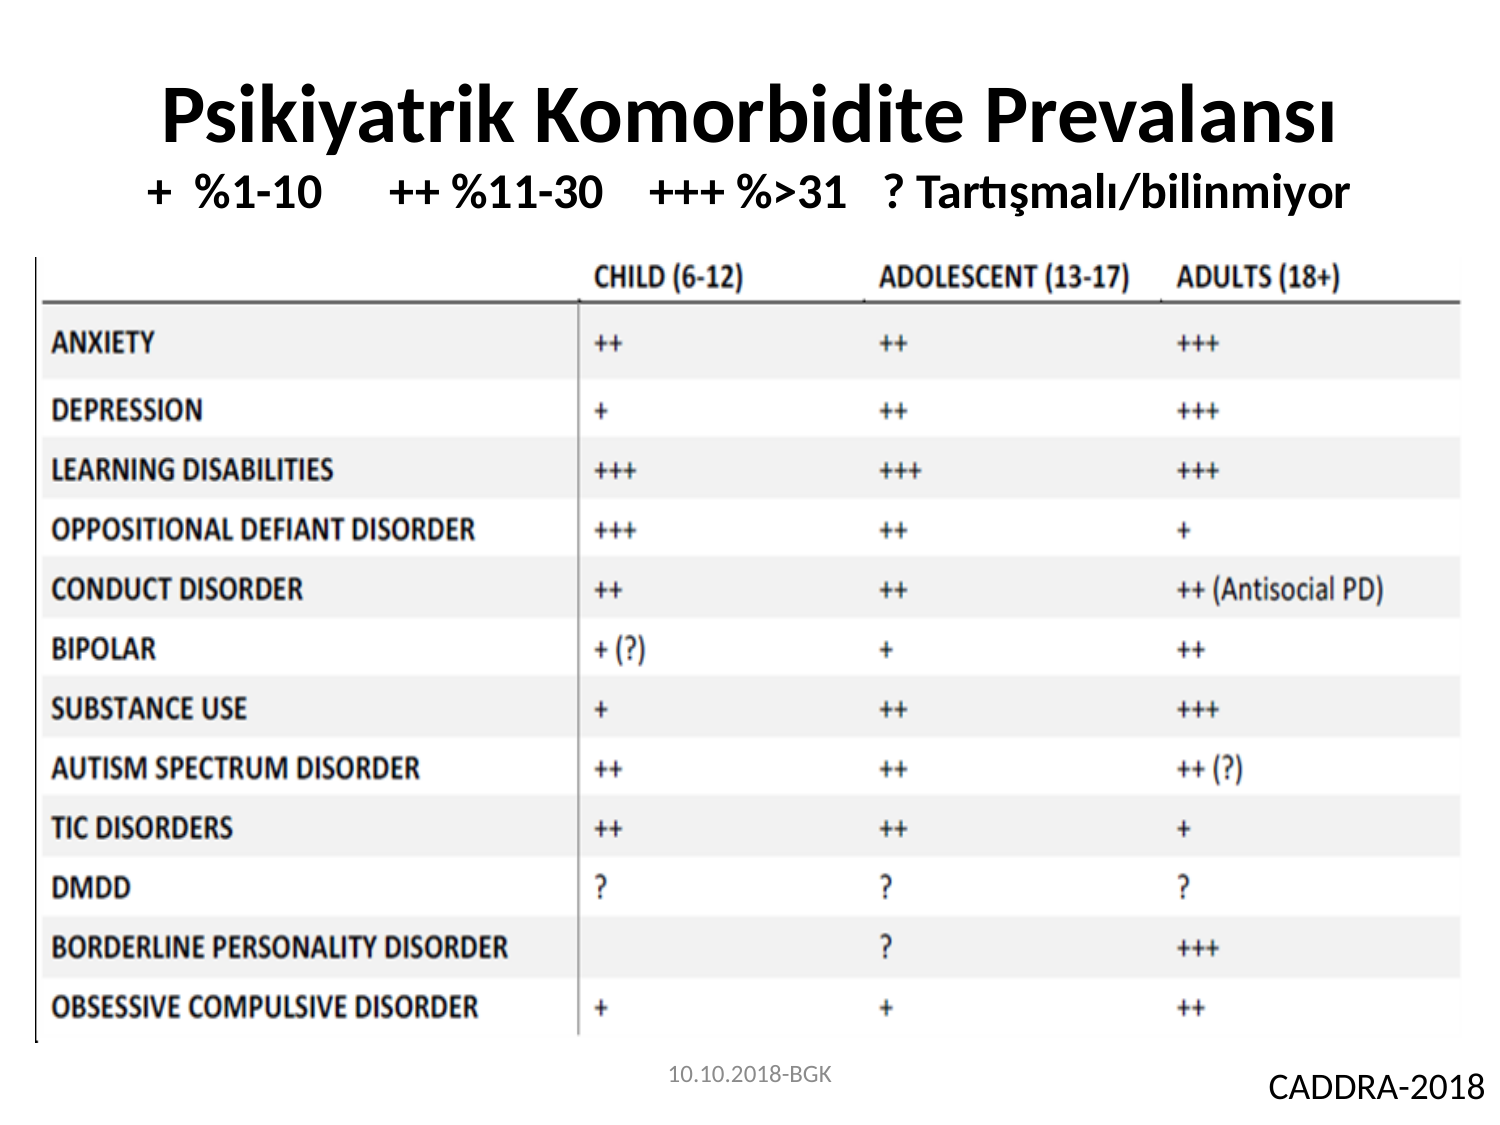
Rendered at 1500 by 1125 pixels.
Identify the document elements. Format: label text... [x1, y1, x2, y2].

text_box CADDRA-2018 [1253, 1054, 1500, 1115]
title Psikiyatrik Komorbidite Prevalansı + %1-10 ++ %11-30 +++ %>31 ? Tartışmalı/bilinmiyor [0, 45, 1500, 233]
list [34, 257, 1466, 1044]
footer 10.10.2018-BGK [512, 1052, 988, 1103]
